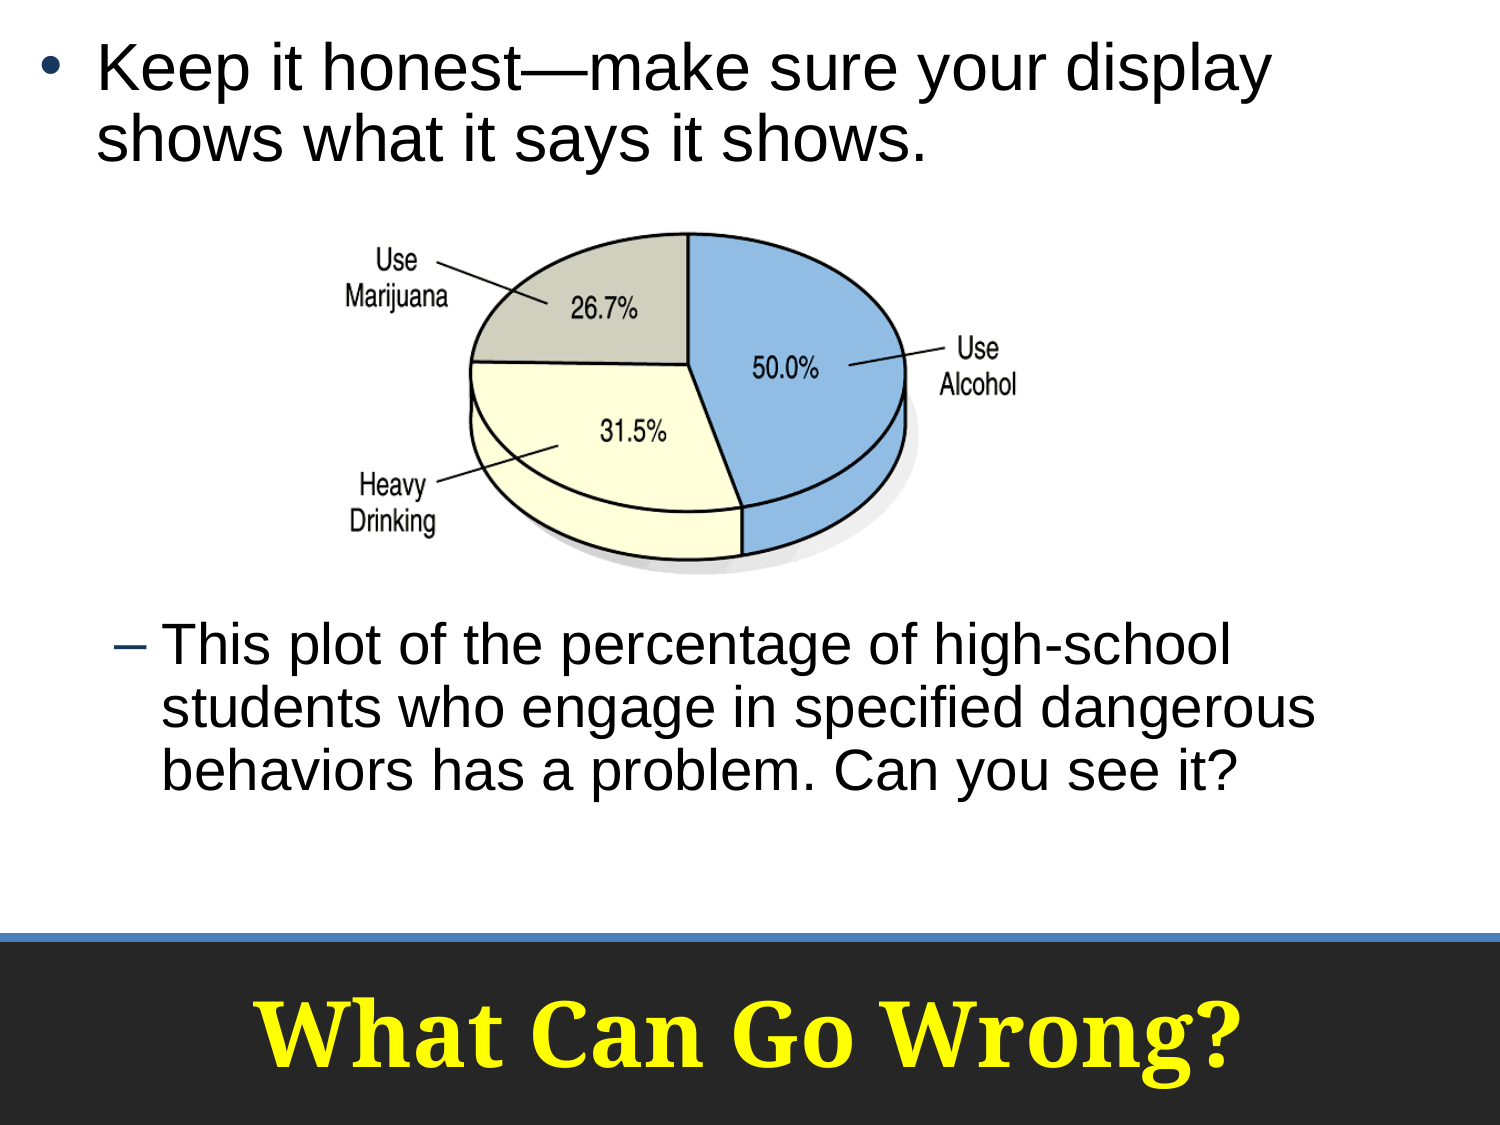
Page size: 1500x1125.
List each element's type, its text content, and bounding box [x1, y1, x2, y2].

title What Can Go Wrong? [37, 937, 1463, 1125]
picture [337, 224, 1024, 582]
list Keep it honest—make sure your display shows what it says it shows. This plot of the percentage of high-school students who engage in specified dangerous behaviors has a problem. Can you see it? [24, 24, 1475, 913]
